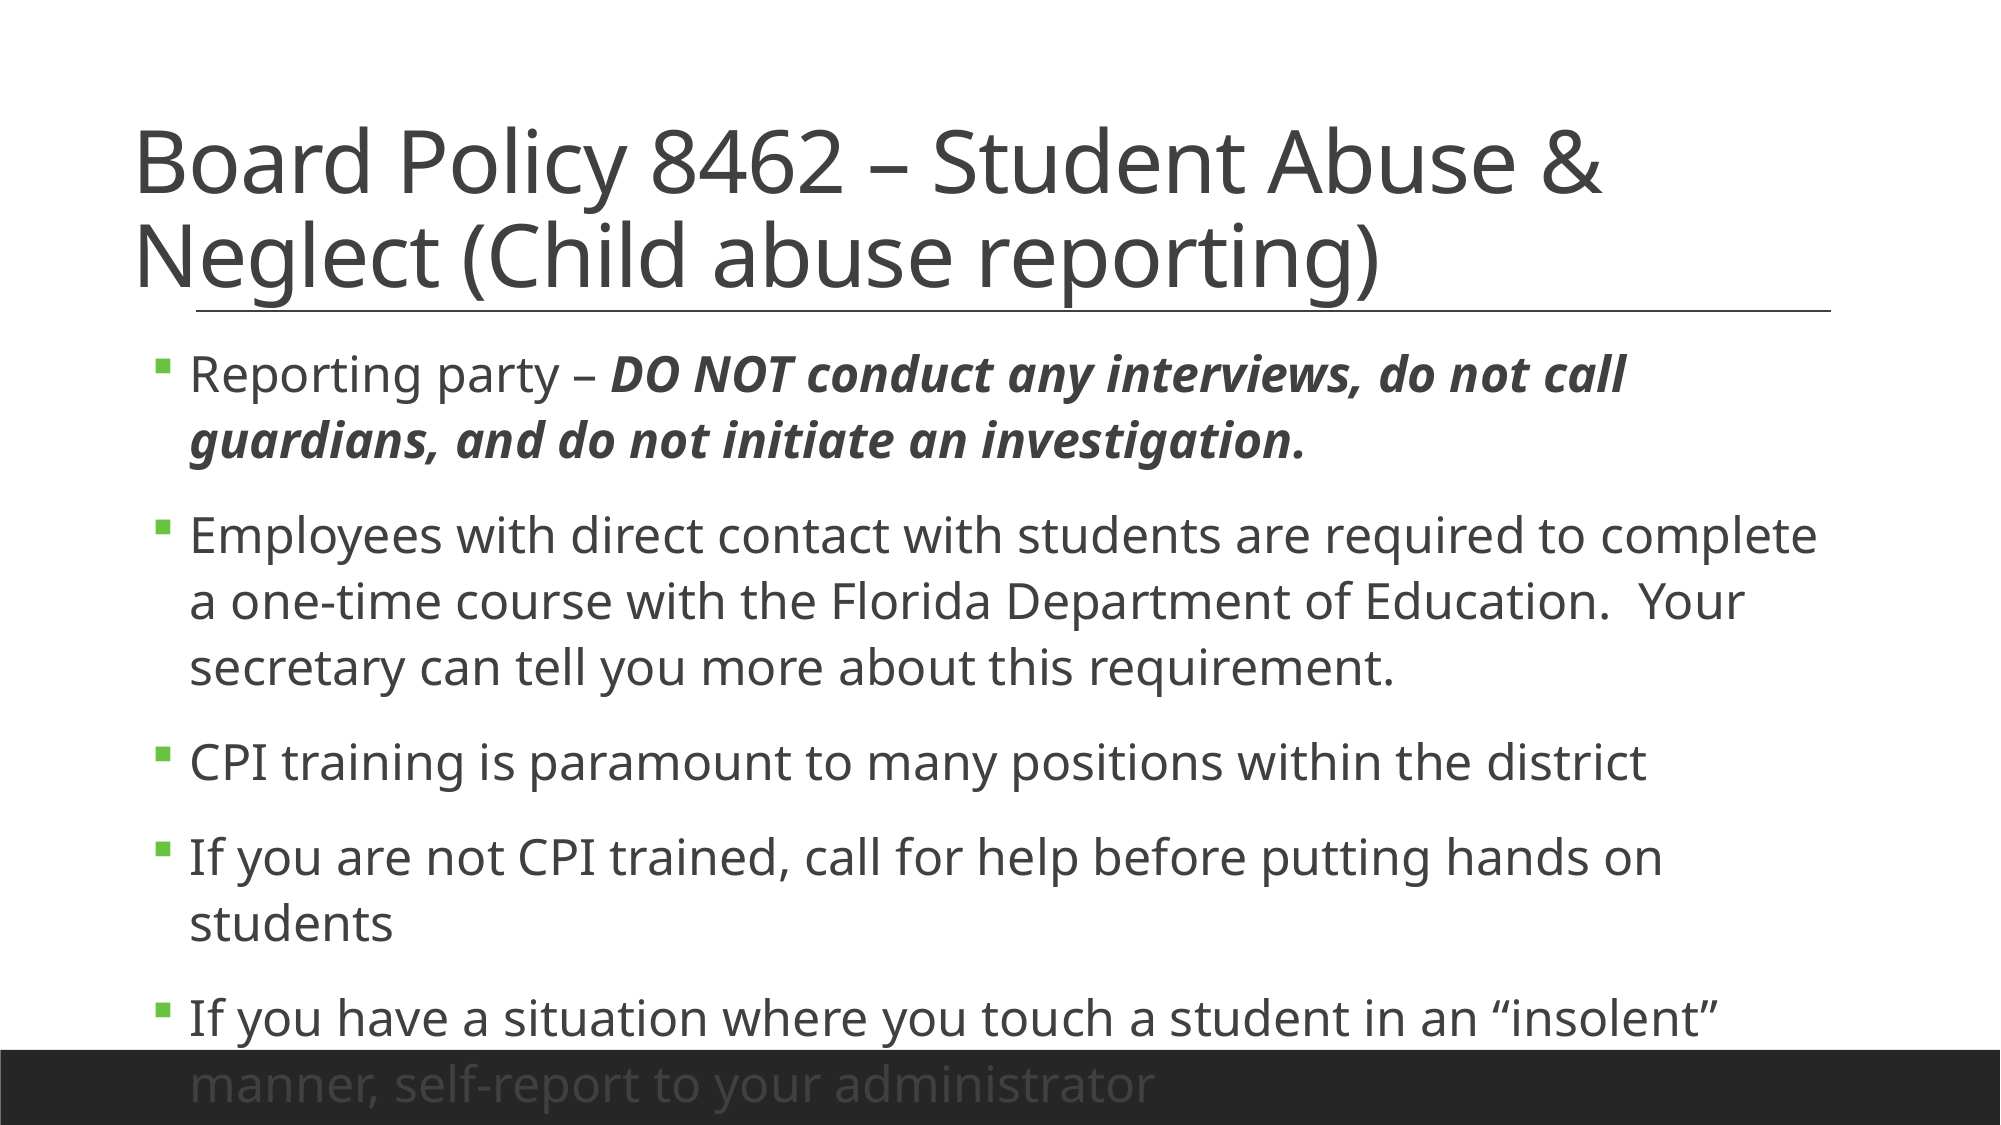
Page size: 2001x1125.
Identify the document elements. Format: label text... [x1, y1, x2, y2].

text_box Reporting party – DO NOT conduct any interviews, do not call guardians, and do not initiate an investigation. Employees with direct contact with students are required to complete a one-time course with the Florida Department of Education. Your secretary can tell you more about this requirement. CPI training is paramount to many positions within the district If you are not CPI trained, call for help before putting hands on students If you have a situation where you touch a student in an “insolent” manner, self-report to your administrator [136, 329, 1864, 1049]
title Board Policy 8462 – Student Abuse & Neglect (Child abuse reporting) [117, 76, 1883, 315]
